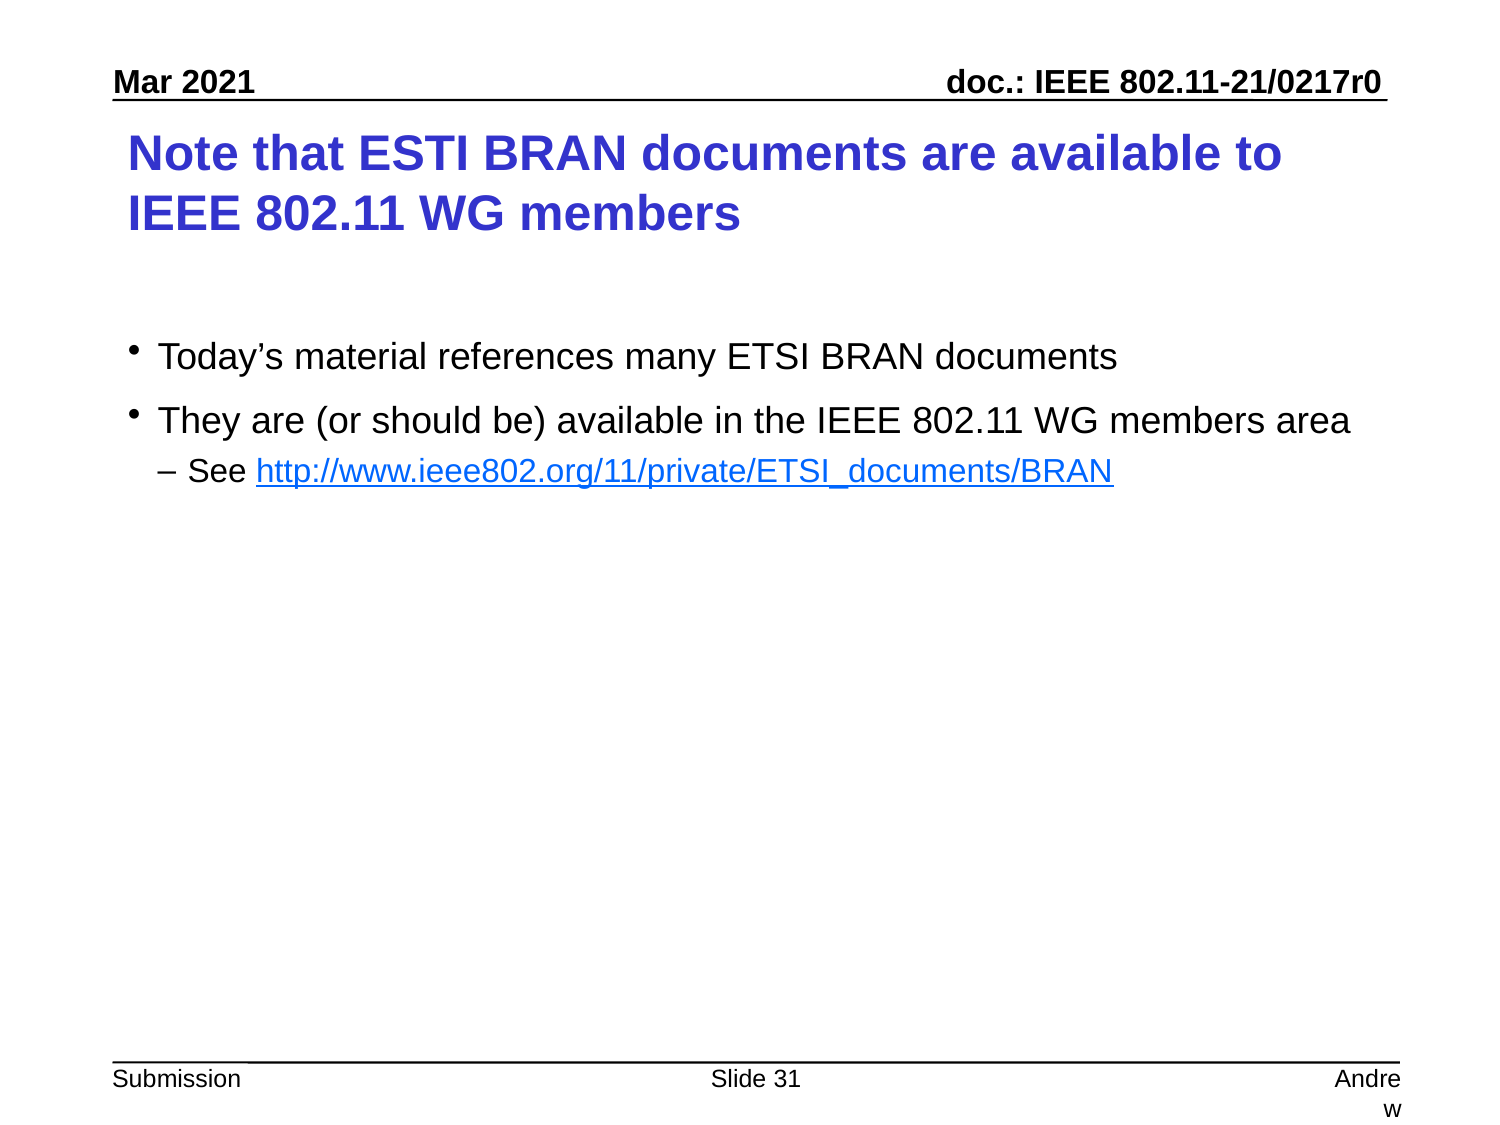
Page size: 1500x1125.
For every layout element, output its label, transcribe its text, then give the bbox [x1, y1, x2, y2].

list Today’s material references many ETSI BRAN documents They are (or should be) available in the IEEE 802.11 WG members area See http://www.ieee802.org/11/private/ETSI_documents/BRAN [112, 324, 1388, 1000]
footer Andrew Myles, Cisco [1320, 1061, 1402, 1093]
slide_number Slide 31 [709, 1061, 803, 1093]
title Note that ESTI BRAN documents are available to IEEE 802.11 WG members [112, 112, 1388, 288]
